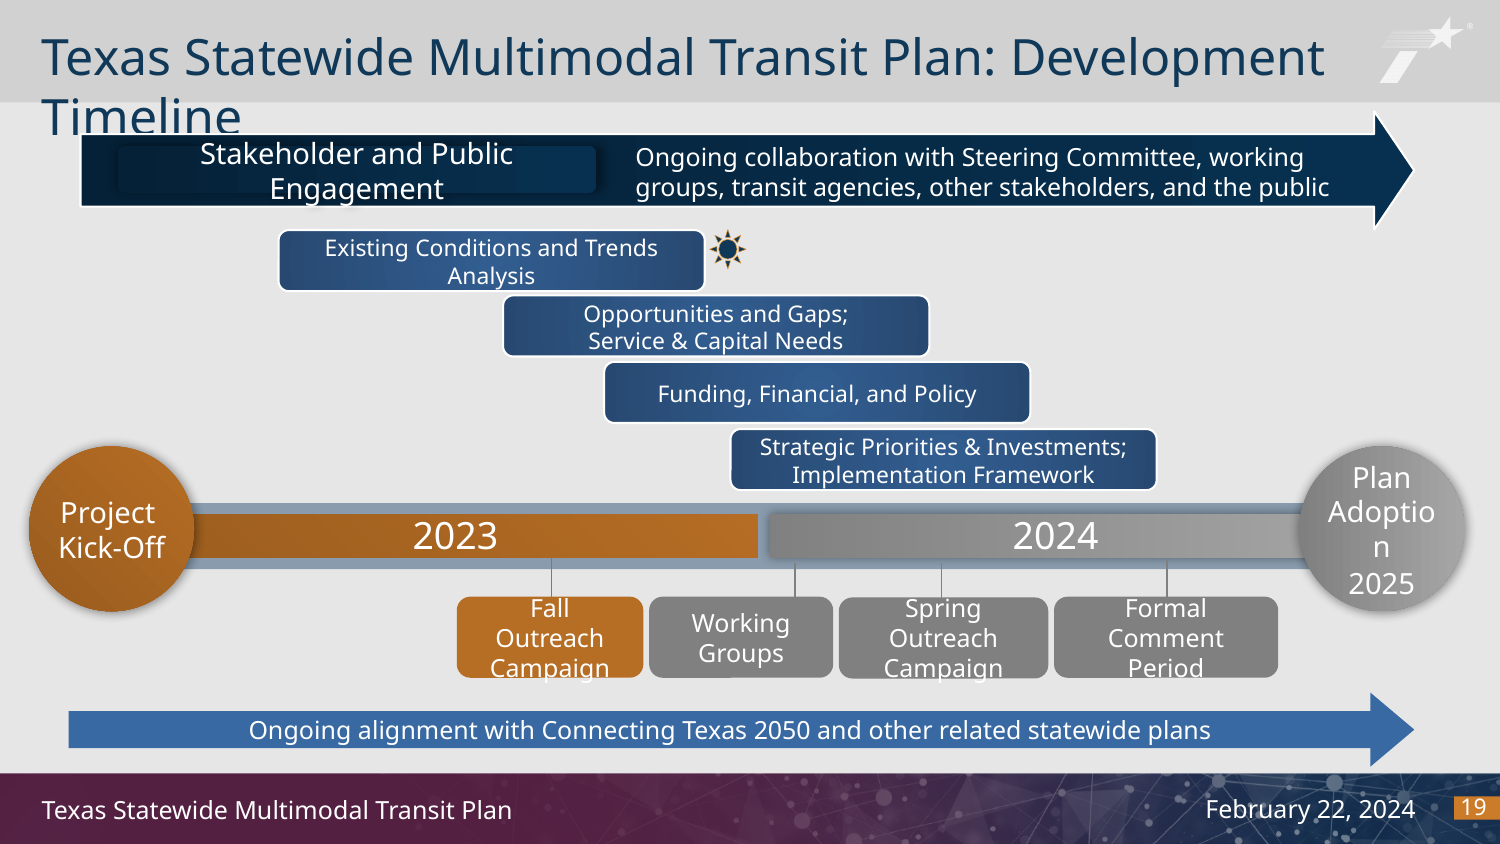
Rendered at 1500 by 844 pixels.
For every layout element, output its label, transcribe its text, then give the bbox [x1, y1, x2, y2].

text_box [28, 110, 1465, 767]
slide_number 19 [1452, 796, 1487, 820]
picture [0, 773, 1500, 844]
title Texas Statewide Multimodal Transit Plan: Development Timeline [41, 17, 1478, 94]
